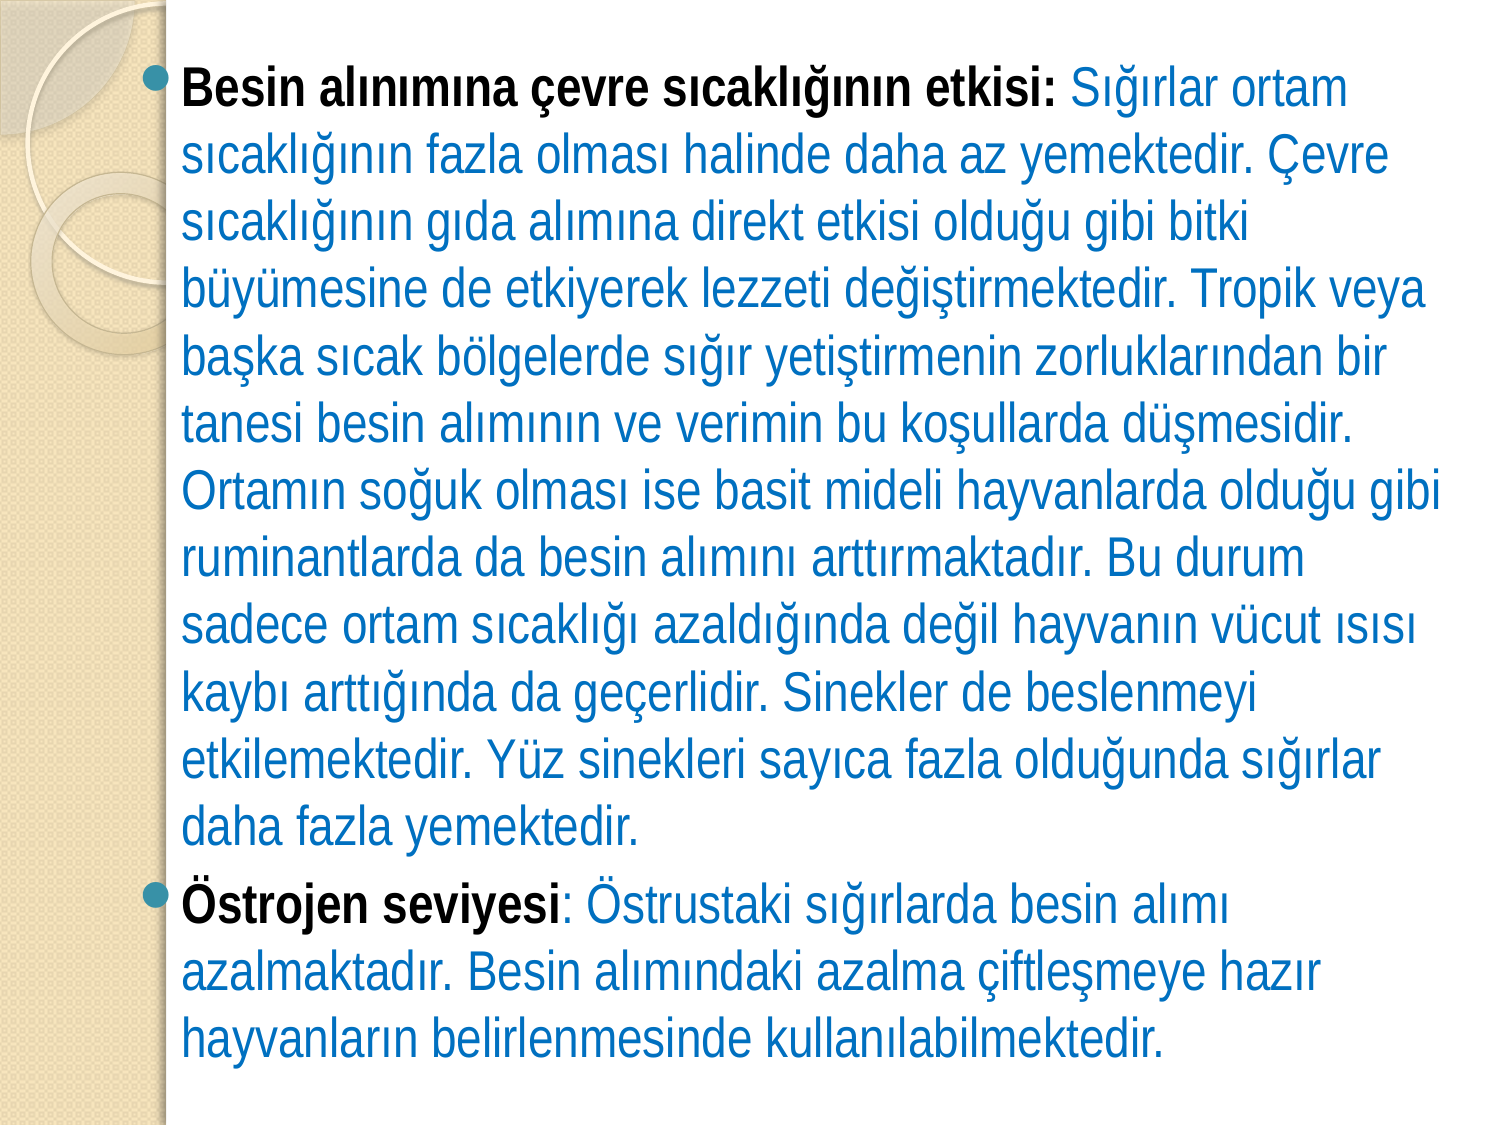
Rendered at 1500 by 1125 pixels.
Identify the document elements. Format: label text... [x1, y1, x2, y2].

list Besin alınımına çevre sıcaklığının etkisi: Sığırlar ortam sıcaklığının fazla olması halinde daha az yemektedir. Çevre sıcaklığının gıda alımına direkt etkisi olduğu gibi bitki büyümesine de etkiyerek lezzeti değiştirmektedir. Tropik veya başka sıcak bölgelerde sığır yetiştirmenin zorluklarından bir tanesi besin alımının ve verimin bu koşullarda düşmesidir. Ortamın soğuk olması ise basit mideli hayvanlarda olduğu gibi ruminantlarda da besin alımını arttırmaktadır. Bu durum sadece ortam sıcaklığı azaldığında değil hayvanın vücut ısısı kaybı arttığında da geçerlidir. Sinekler de beslenmeyi etkilemektedir. Yüz sinekleri sayıca fazla olduğunda sığırlar daha fazla yemektedir. Östrojen seviyesi: Östrustaki sığırlarda besin alımı azalmaktadır. Besin alımındaki azalma çiftleşmeye hazır hayvanların belirlenmesinde kullanılabilmektedir. [112, 42, 1475, 1094]
